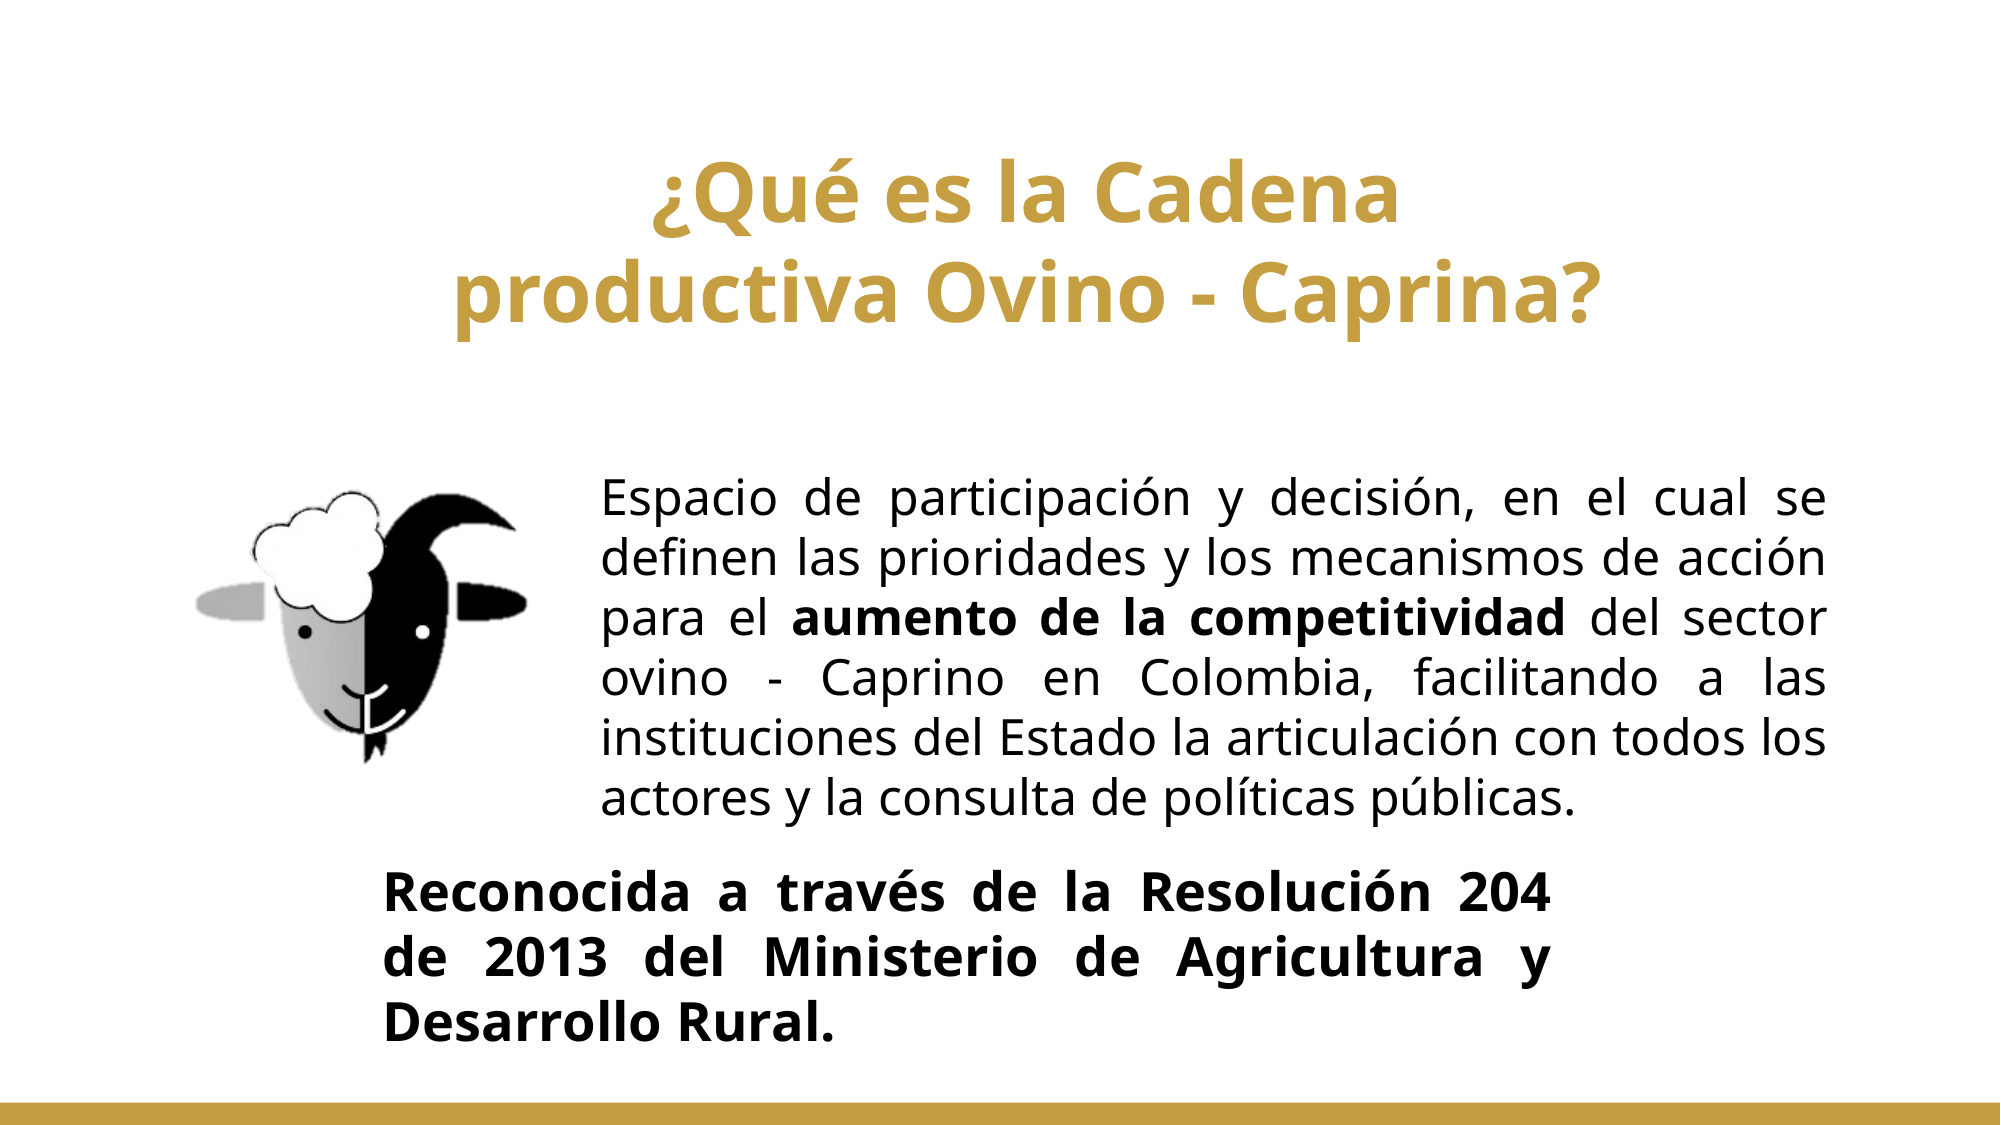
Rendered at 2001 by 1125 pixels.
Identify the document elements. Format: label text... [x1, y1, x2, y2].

text_box Reconocida a través de la Resolución 204 de 2013 del Ministerio de Agricultura y Desarrollo Rural. [367, 849, 1568, 1060]
picture [190, 470, 546, 771]
text_box Espacio de participación y decisión, en el cual se definen las prioridades y los mecanismos de acción para el aumento de la competitividad del sector ovino - Caprino en Colombia, facilitando a las instituciones del Estado la articulación con todos los actores y la consulta de políticas públicas. [585, 458, 1843, 833]
text_box ¿Qué es la Cadena productiva Ovino - Caprina? [418, 131, 1637, 347]
